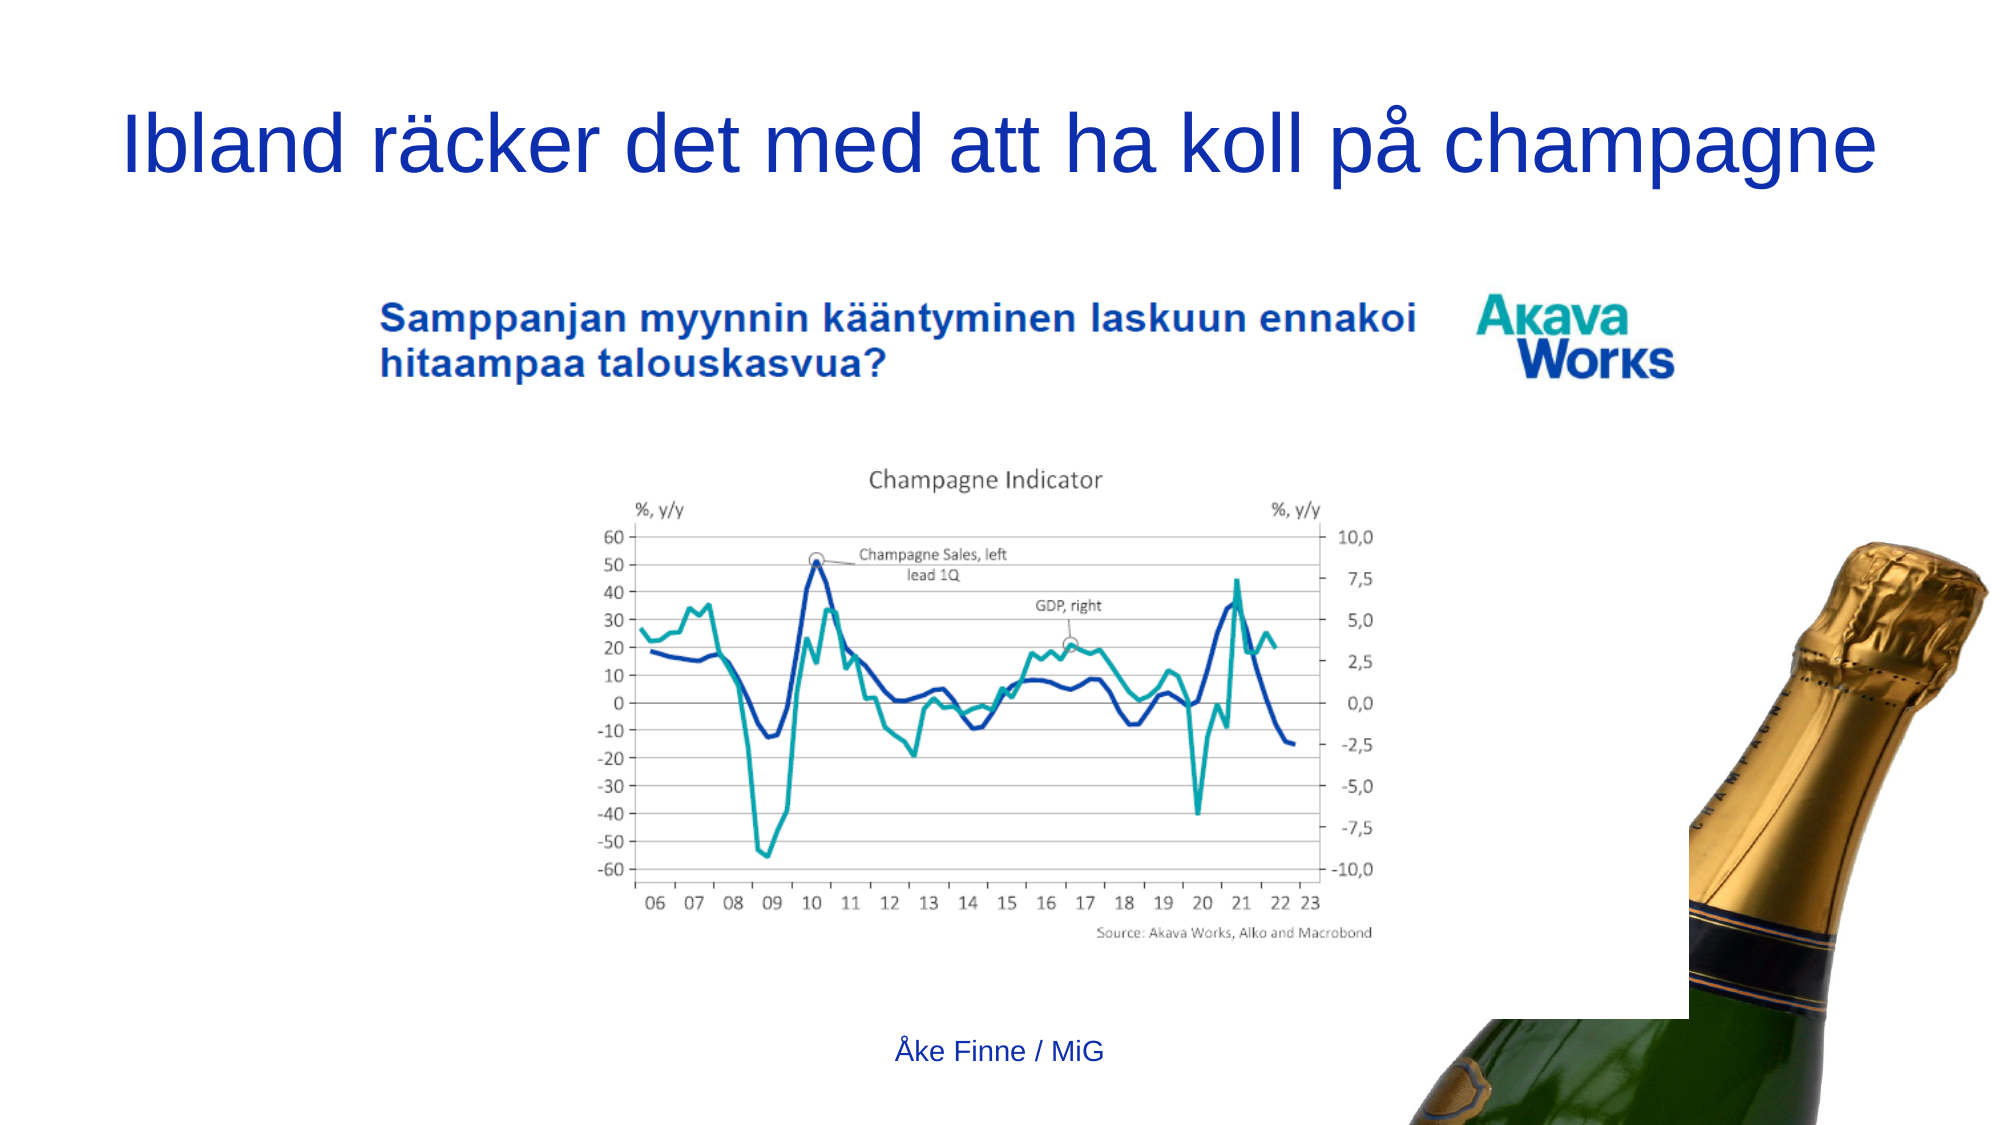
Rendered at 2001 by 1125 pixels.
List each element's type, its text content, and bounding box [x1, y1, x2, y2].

title Ibland räcker det med att ha koll på champagne [99, 45, 1900, 233]
picture [361, 267, 2000, 1125]
footer Åke Finne / MiG [683, 1026, 1317, 1103]
